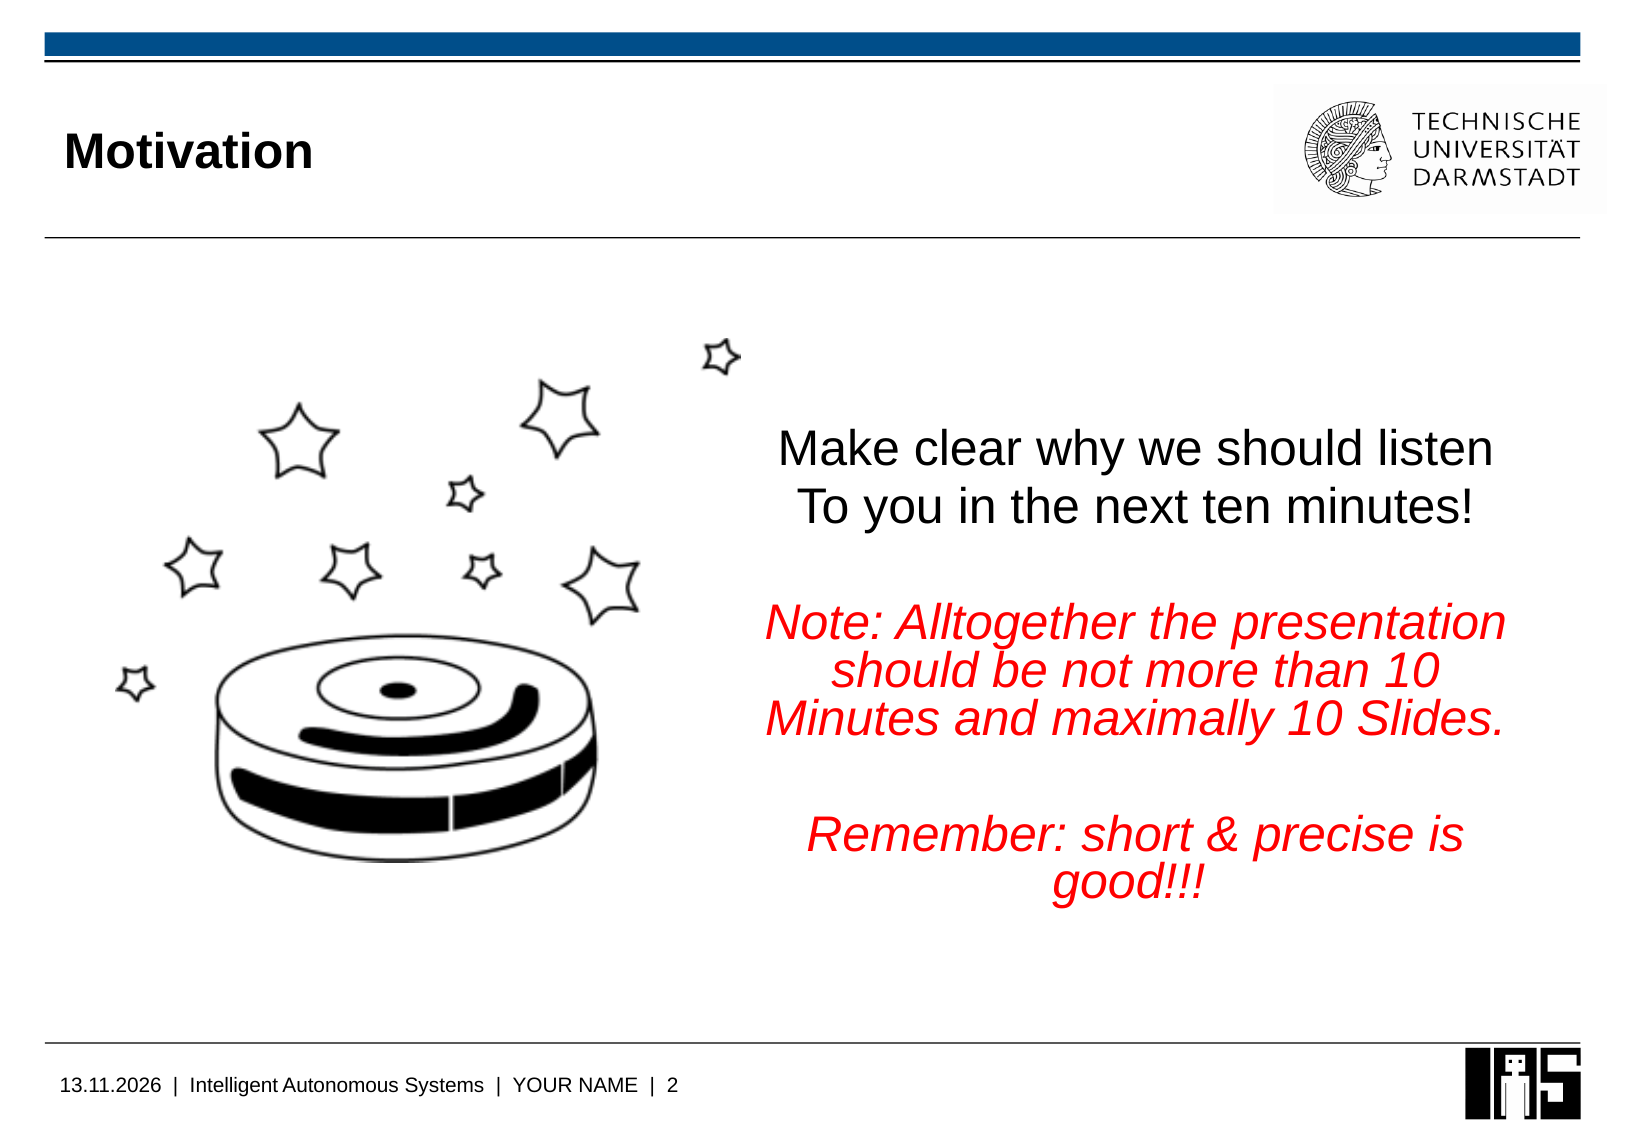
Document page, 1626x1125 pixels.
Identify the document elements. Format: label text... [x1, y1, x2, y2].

picture [1465, 1047, 1581, 1120]
picture [115, 337, 741, 864]
picture [1297, 84, 1607, 214]
text_box Make clear why we should listen To you in the next ten minutes! Note: Alltogether the presentation should be not more than 10 Minutes and maximally 10 Slides. Remember: short & precise is good!!! [741, 349, 1531, 917]
title Motivation [63, 80, 1297, 218]
